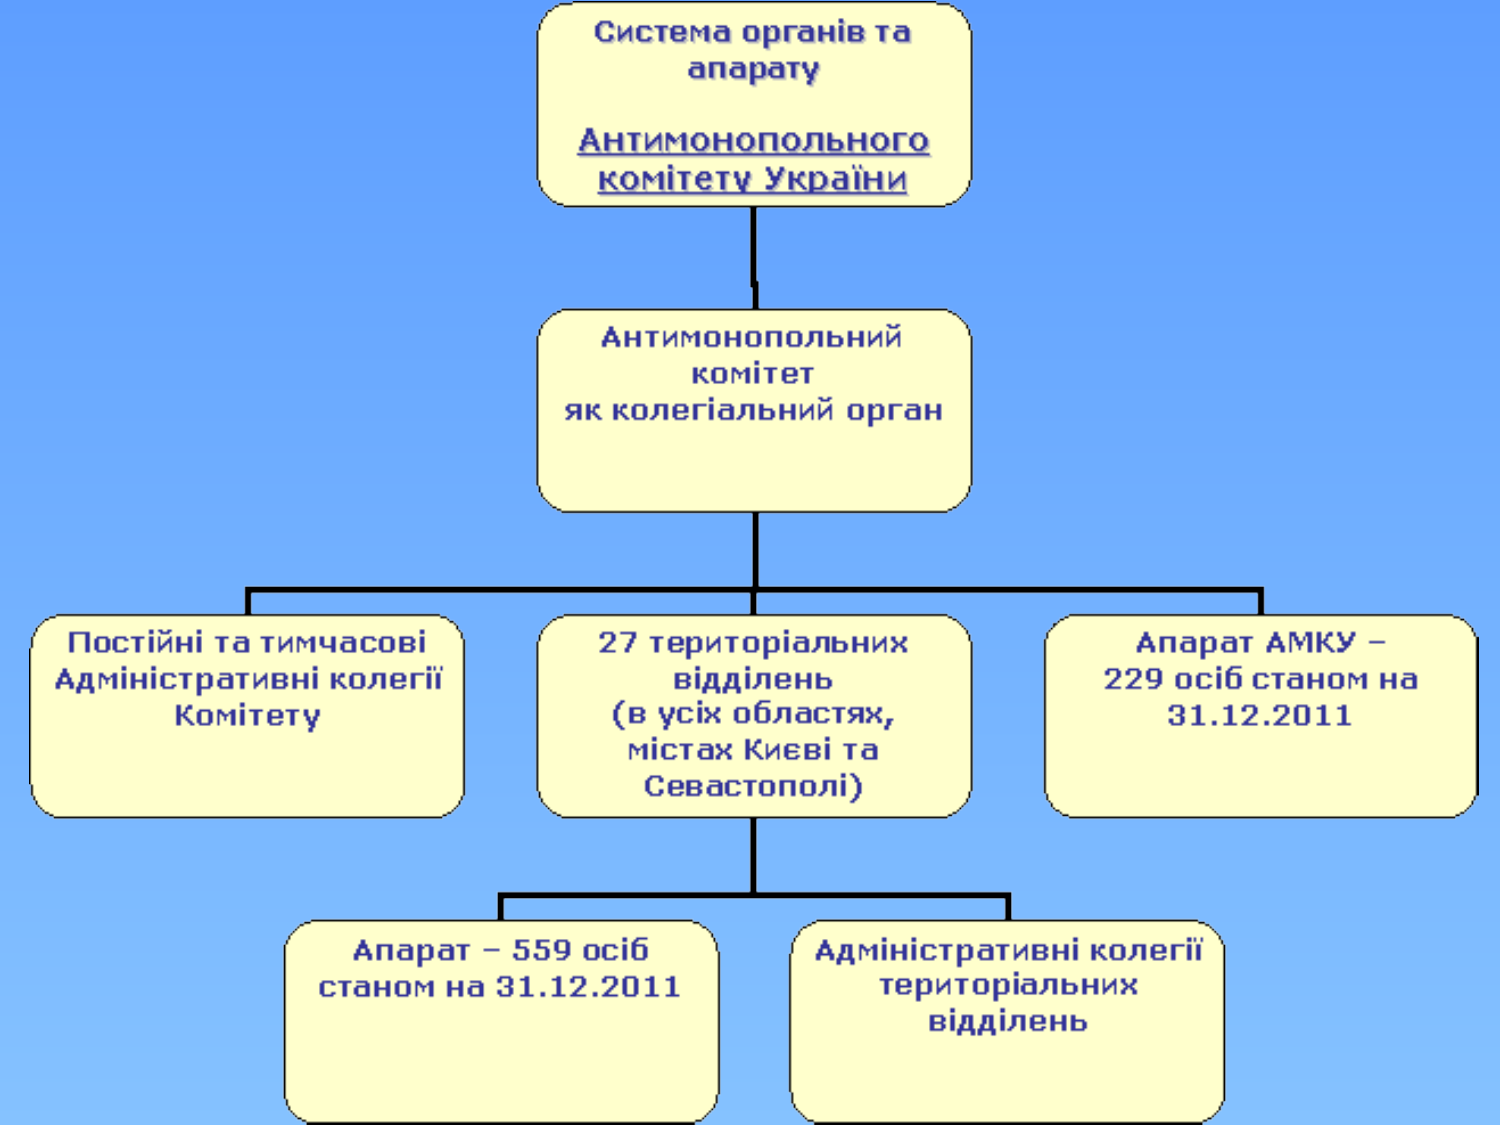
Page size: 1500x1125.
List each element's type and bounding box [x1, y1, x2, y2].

list [29, 0, 1479, 1125]
